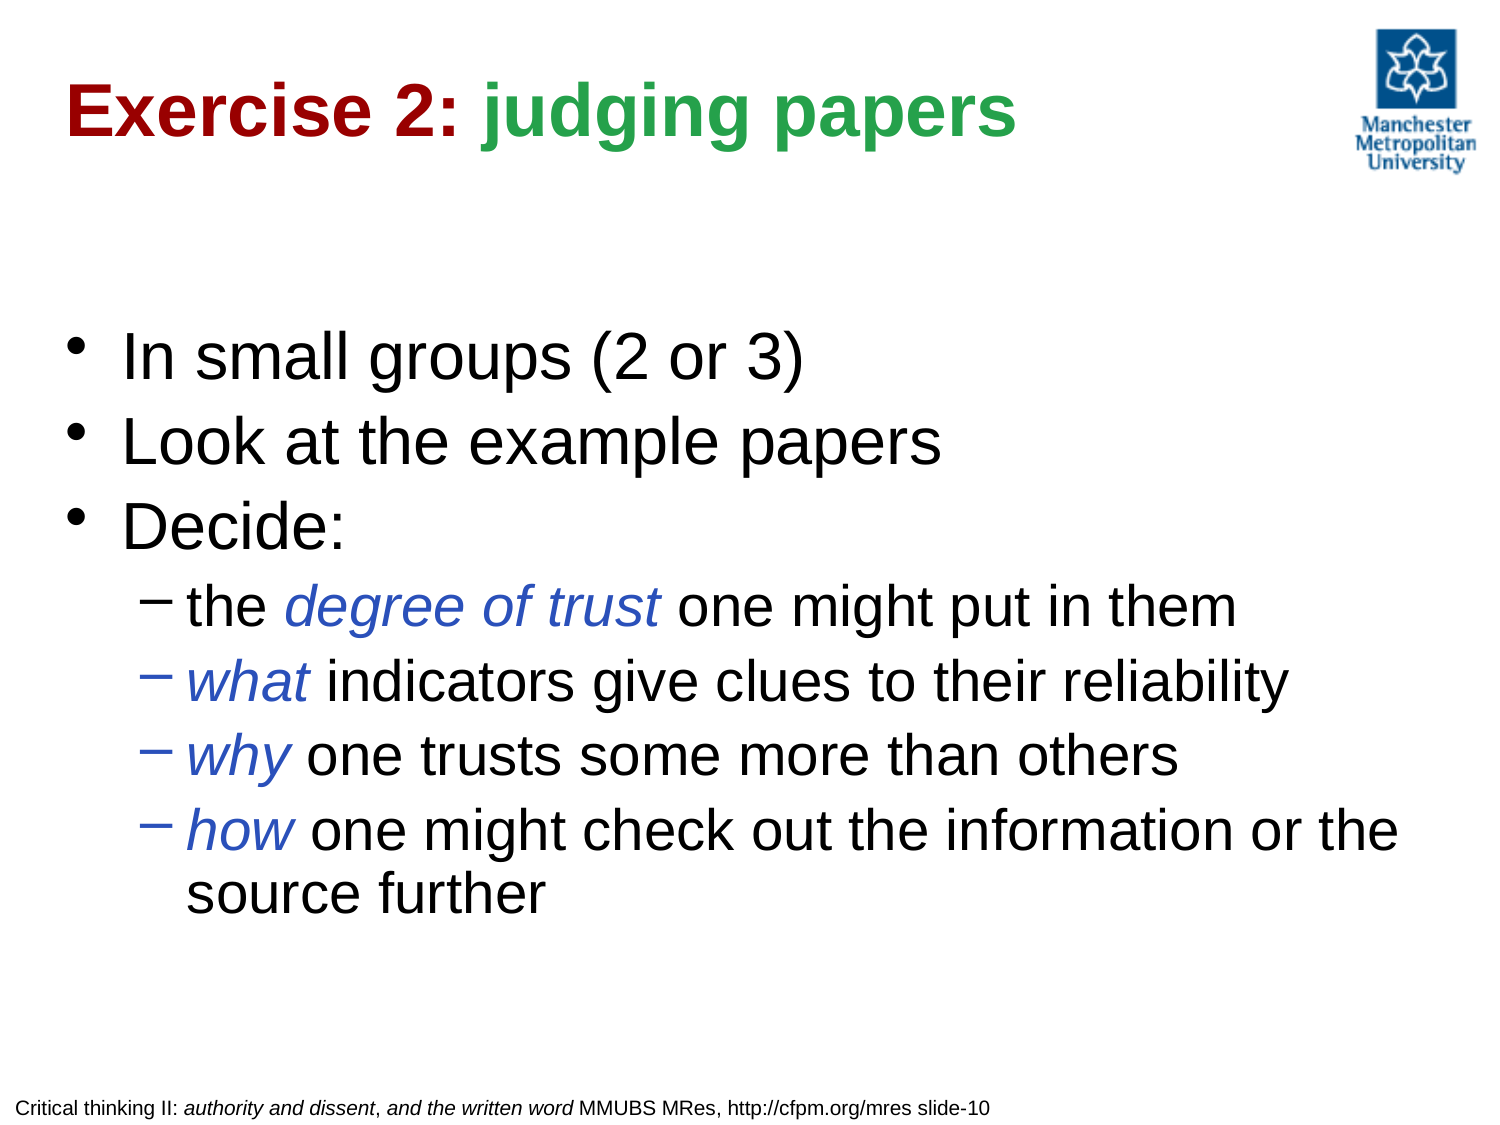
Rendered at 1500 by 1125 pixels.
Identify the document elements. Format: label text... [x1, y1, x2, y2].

footer Critical thinking II: authority and dissent, and the written word MMUBS MRes, http://cfpm.org/mres slide-10 [0, 1087, 1476, 1125]
picture [1350, 24, 1480, 179]
title Exercise 2: judging papers [49, 37, 1313, 176]
list In small groups (2 or 3) Look at the example papers Decide: the degree of trust one might put in them what indicators give clues to their reliability why one trusts some more than others how one might check out the information or the source further [49, 314, 1438, 977]
